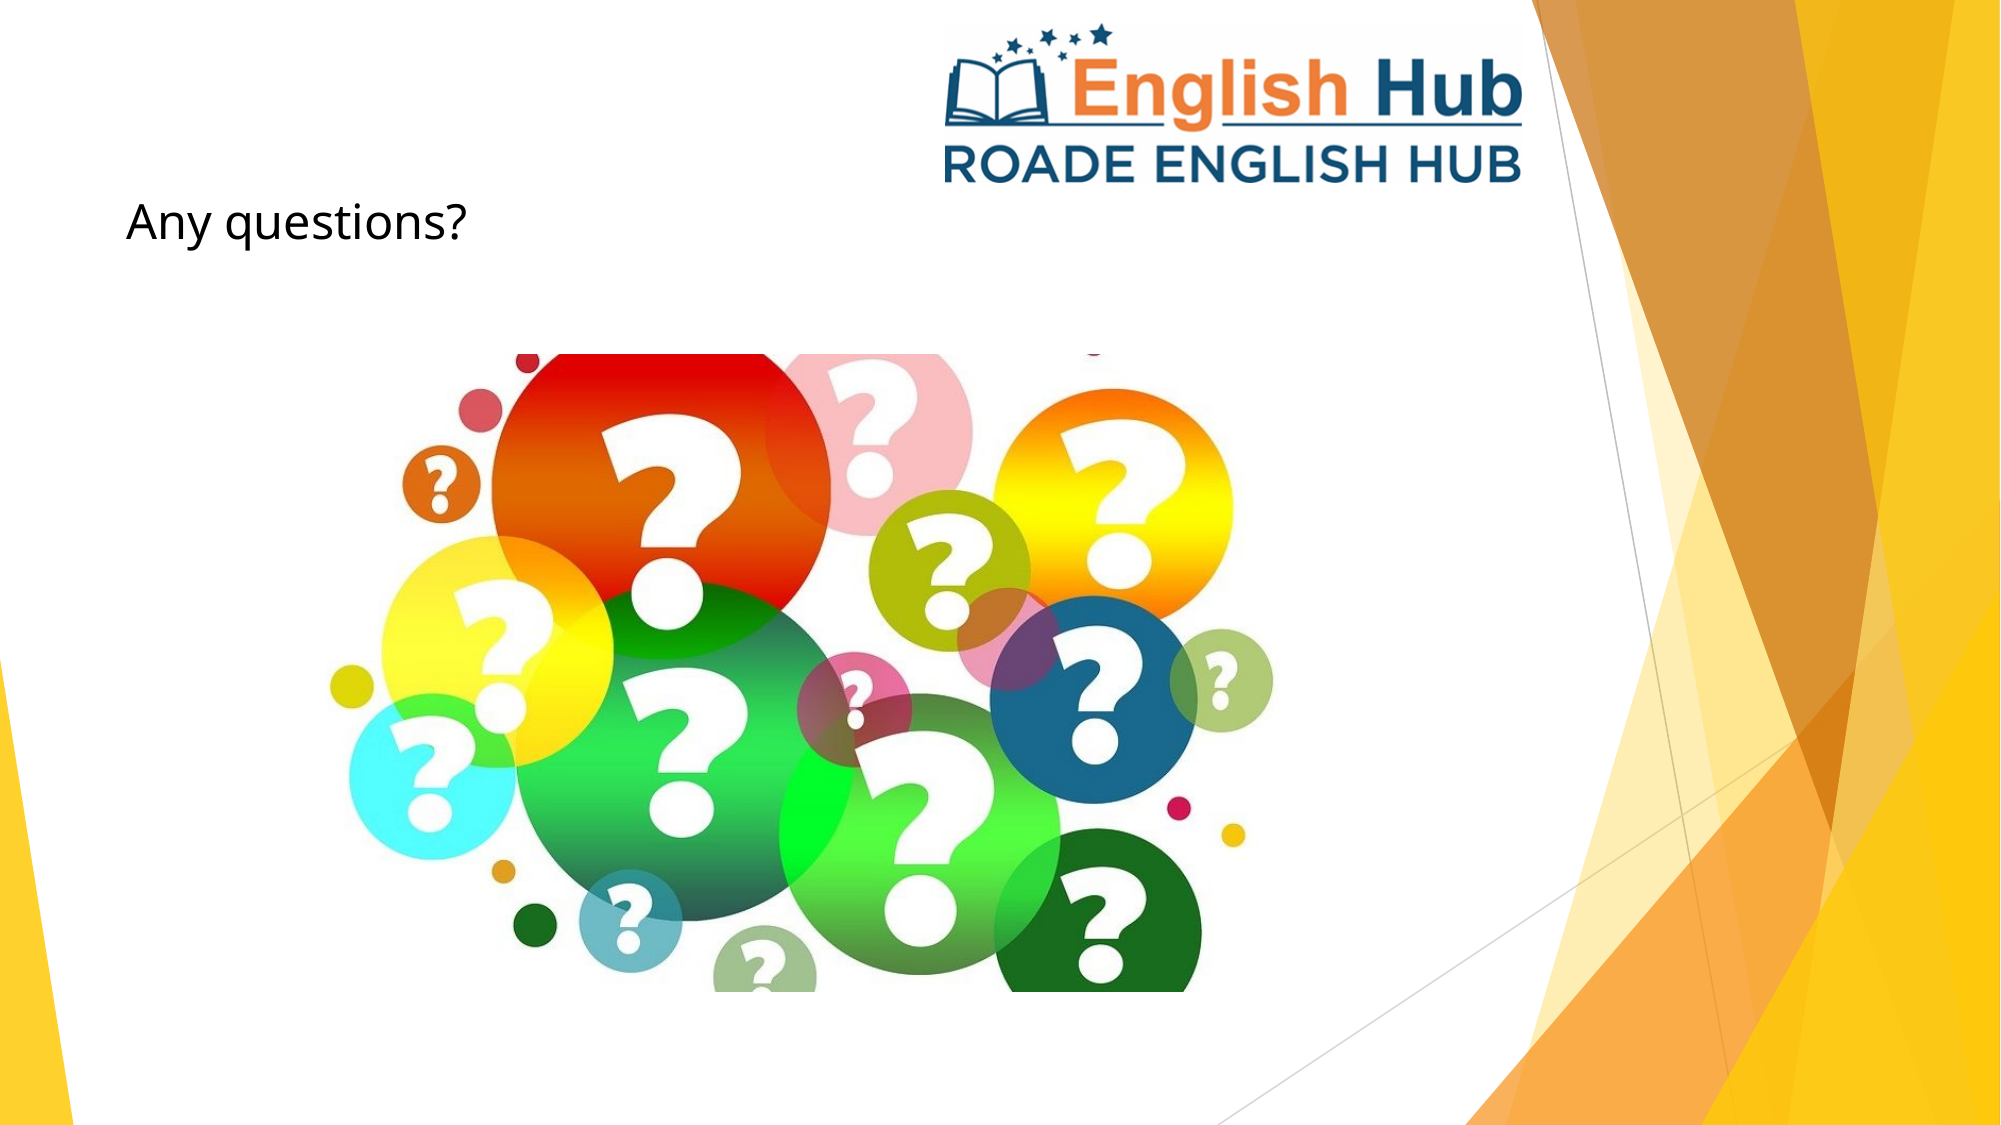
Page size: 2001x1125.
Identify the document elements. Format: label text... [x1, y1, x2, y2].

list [242, 354, 1390, 992]
picture [944, 23, 1522, 184]
title Any questions? [111, 183, 1522, 306]
